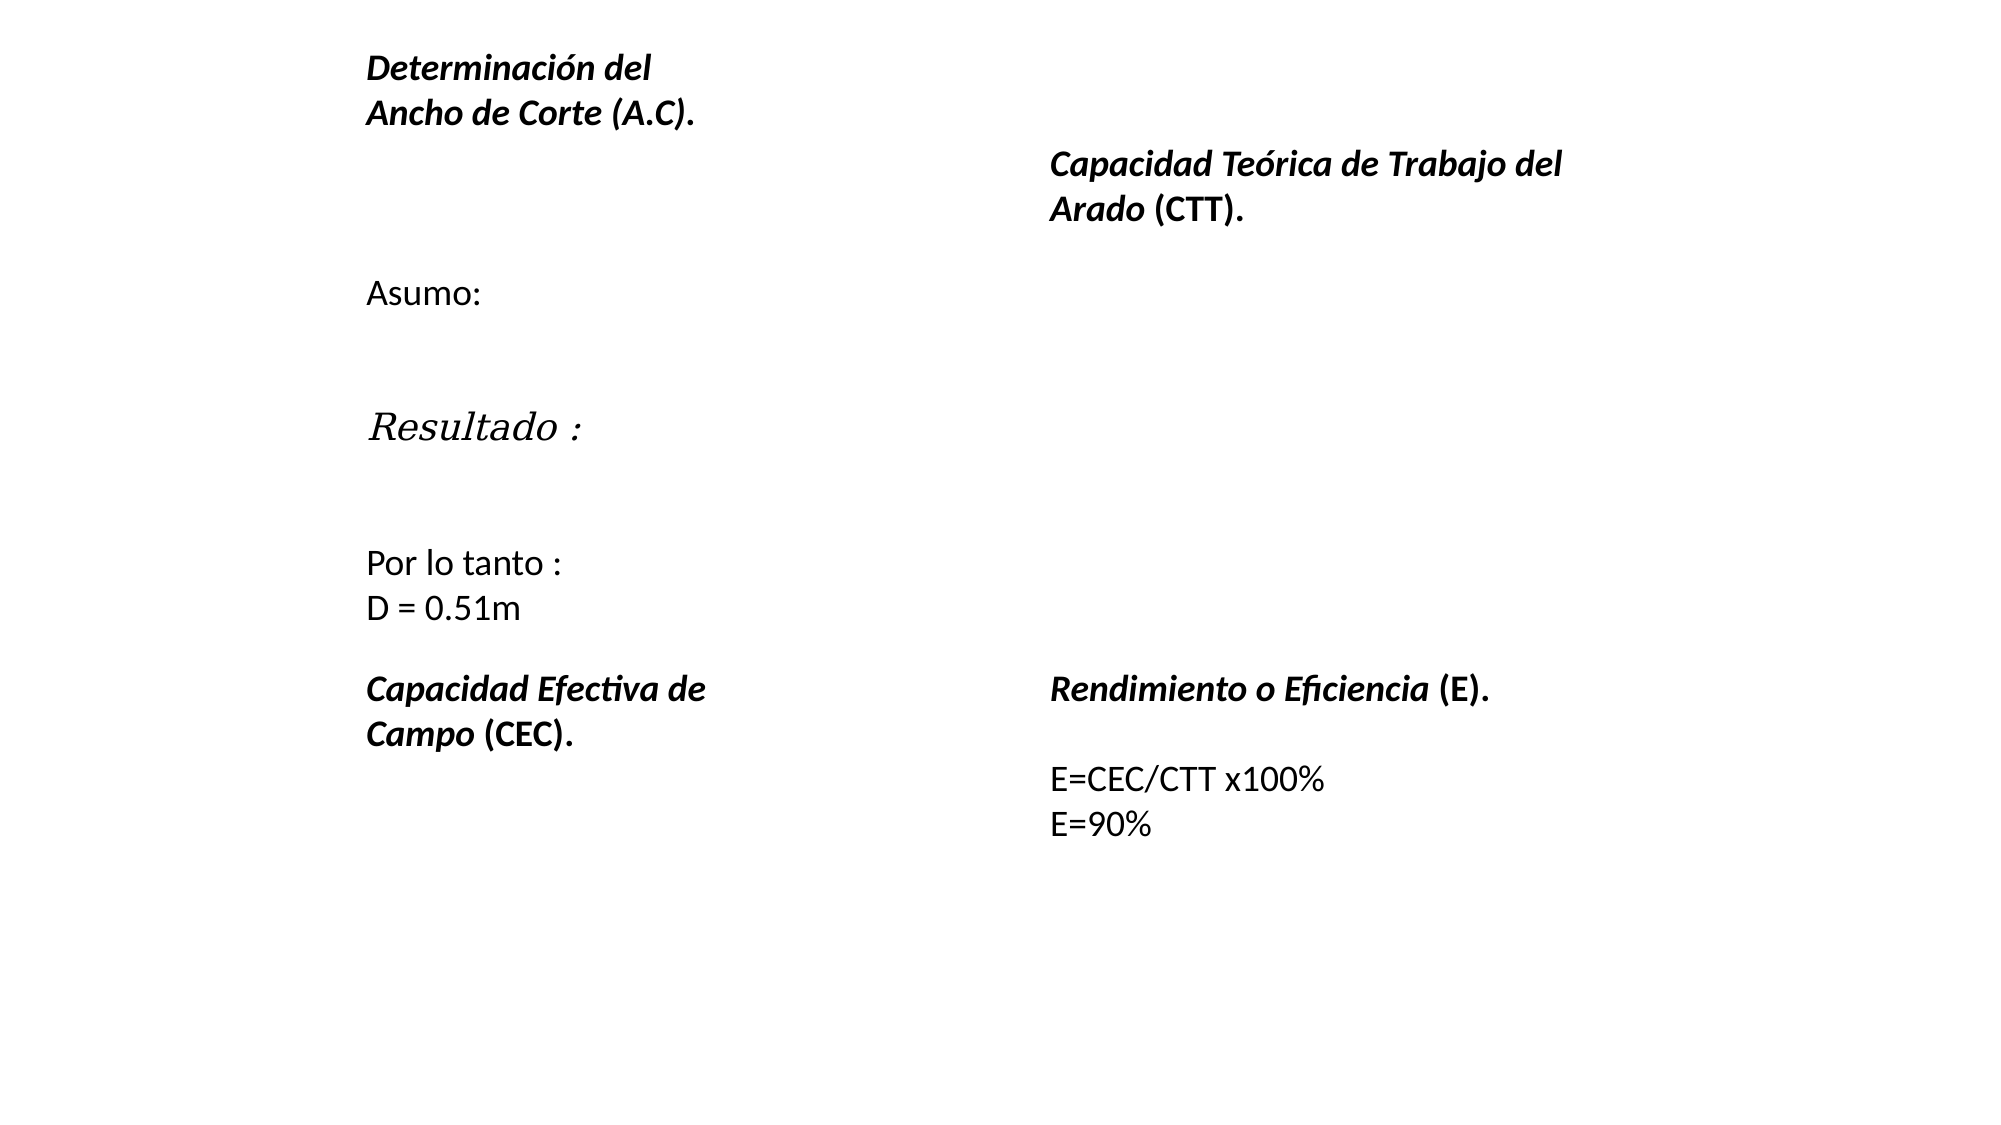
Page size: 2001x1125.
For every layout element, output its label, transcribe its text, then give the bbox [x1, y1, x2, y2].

text_box Rendimiento o Eficiencia (E). E=CEC/CTT x100% E=90% [1035, 656, 1650, 897]
